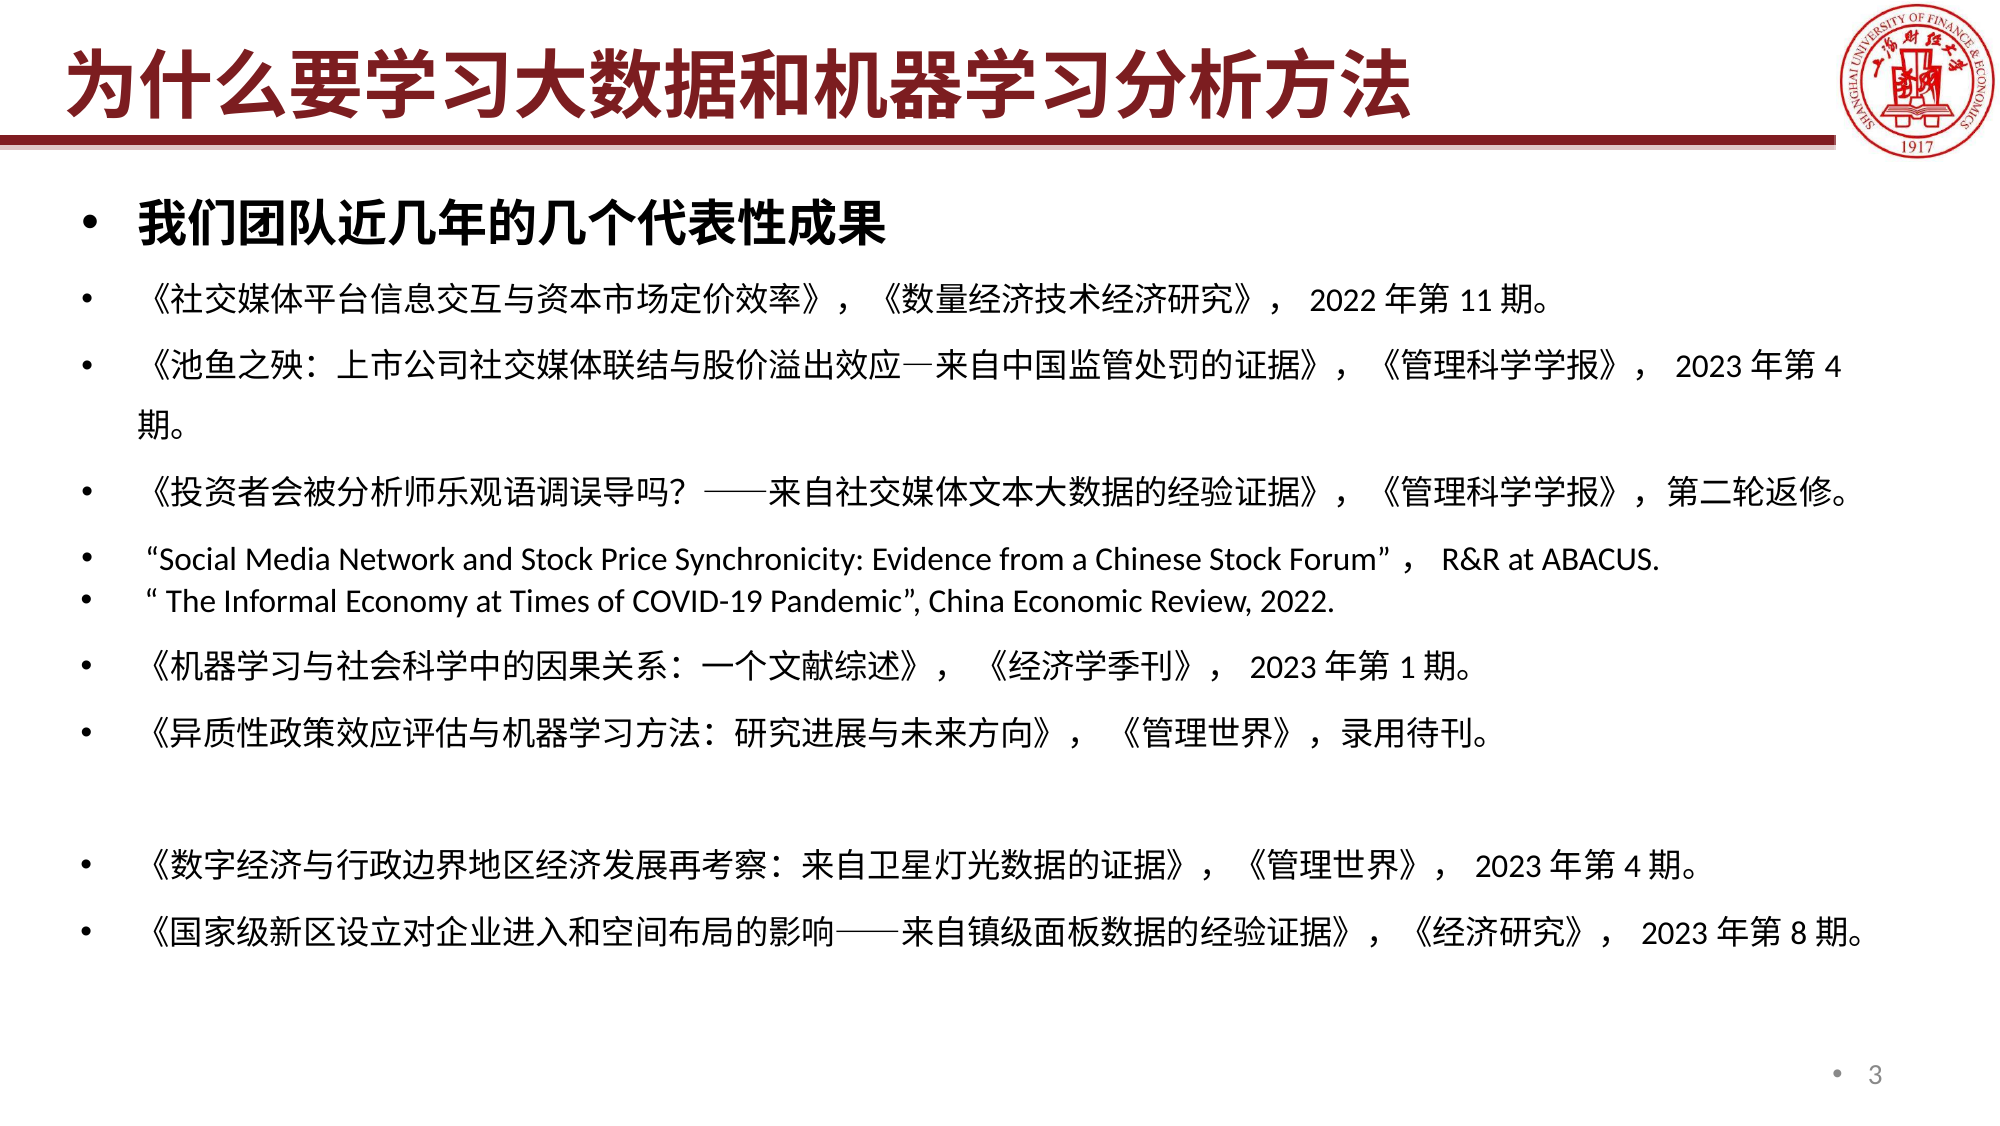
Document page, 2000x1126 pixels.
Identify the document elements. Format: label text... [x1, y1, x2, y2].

text_box 为什么要学习大数据和机器学习分析方法 [48, 29, 1532, 135]
picture [0, 1, 2000, 163]
text_box “ The Informal Economy at Times of COVID-19 Pandemic”, China Economic Review, 2022. 《机器学习与社会科学中的因果关系：一个文献综述》， 《经济学季刊》，2023年第1期。 《异质性政策效应评估与机器学习方法：研究进展与未来方向》， 《管理世界》，录用待刊。 [65, 551, 1730, 760]
text_box 我们团队近几年的几个代表性成果 《社交媒体平台信息交互与资本市场定价效率》，《数量经济技术经济研究》，2022年第11期。 《池鱼之殃：上市公司社交媒体联结与股价溢出效应—来自中国监管处罚的证据》，《管理科学学报》，2023年第4期。 《投资者会被分析师乐观语调误导吗？——来自社交媒体文本大数据的经验证据》，《管理科学学报》，第二轮返修。 “Social Media Network and Stock Price Synchronicity: Evidence from a Chinese Stock Forum”，R&R at ABACUS. [66, 161, 1874, 539]
text_box 《数字经济与行政边界地区经济发展再考察：来自卫星灯光数据的证据》，《管理世界》，2023年第4期。 《国家级新区设立对企业进入和空间布局的影响——来自镇级面板数据的经验证据》，《经济研究》，2023年第8期。 [65, 817, 2000, 1025]
slide_number 3 [1433, 1042, 1900, 1103]
